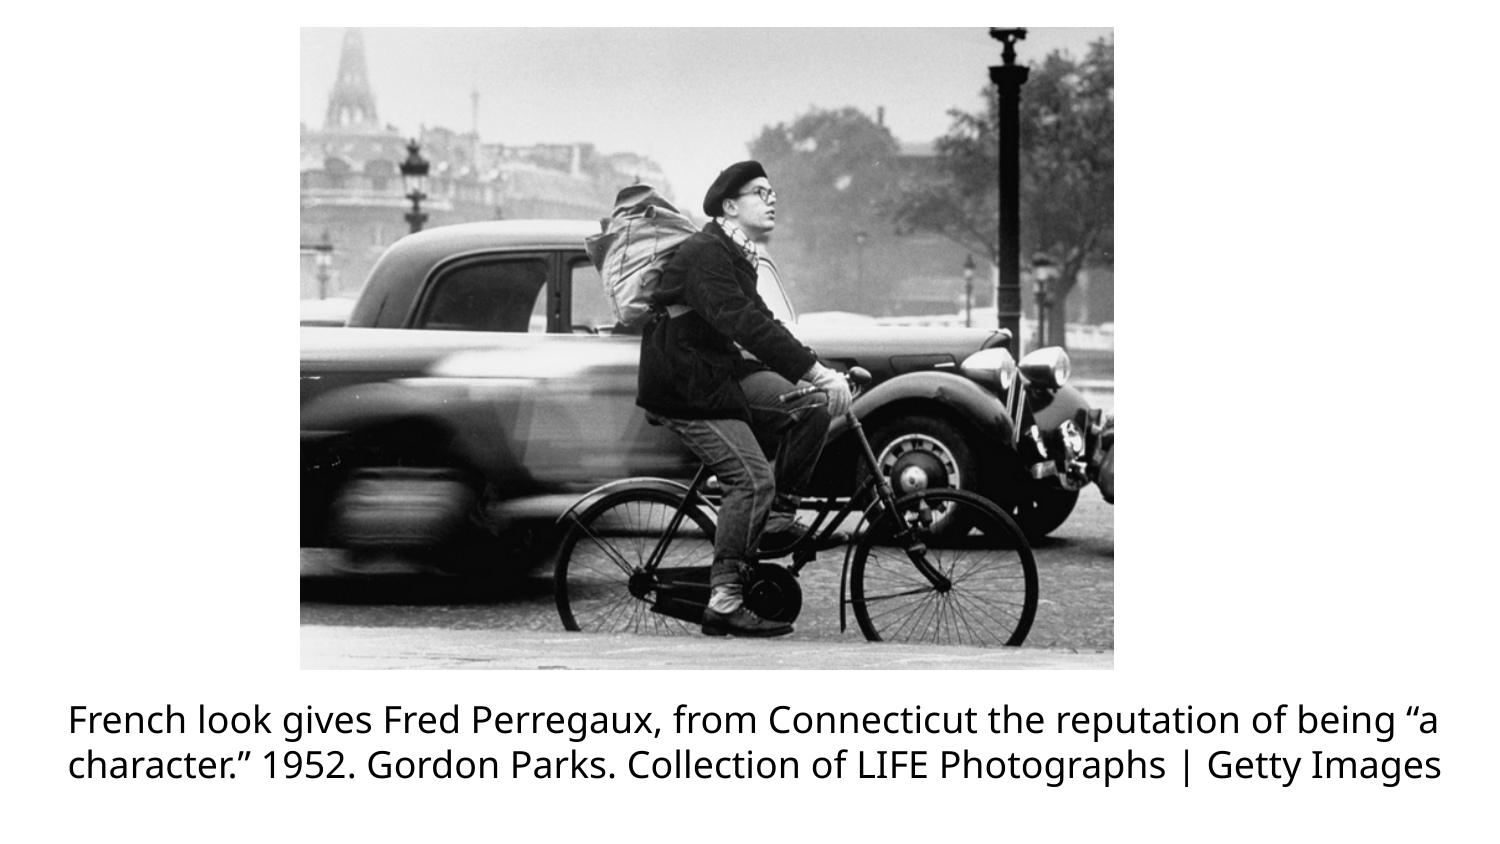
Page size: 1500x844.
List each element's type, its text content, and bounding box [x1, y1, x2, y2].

picture [300, 27, 1115, 670]
list French look gives Fred Perregaux, from Connecticut the reputation of being “a character.” 1952. Gordon Parks. Collection of LIFE Photographs | Getty Images [52, 692, 1475, 791]
